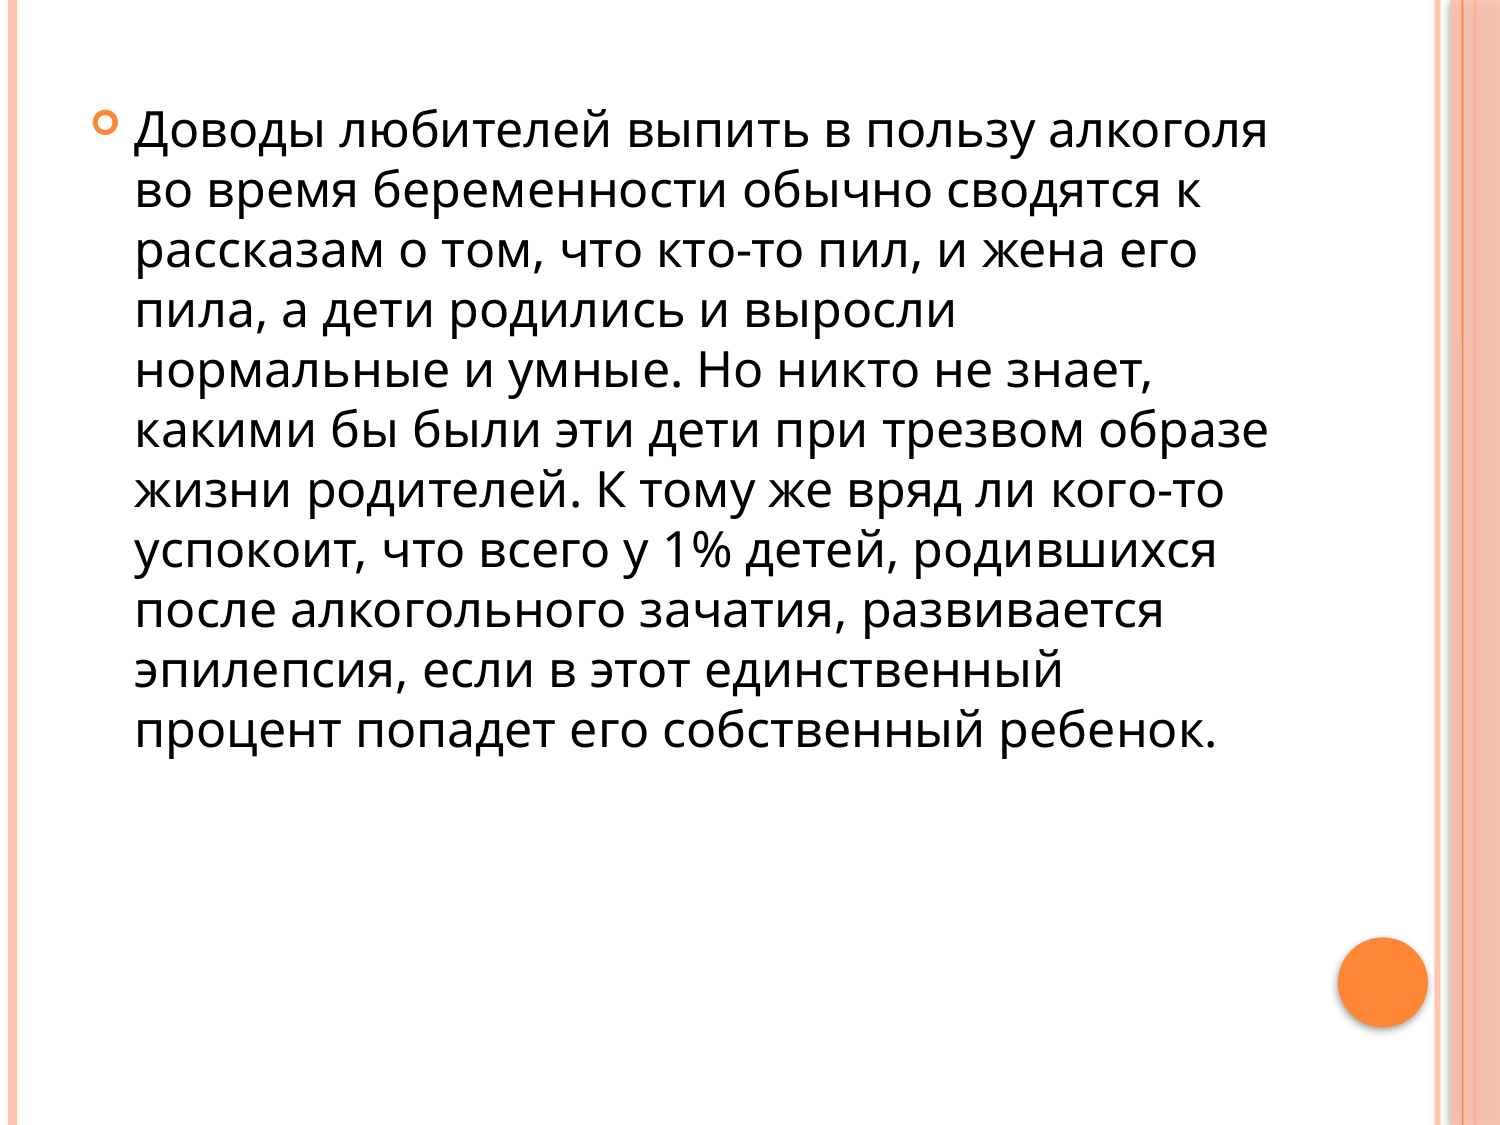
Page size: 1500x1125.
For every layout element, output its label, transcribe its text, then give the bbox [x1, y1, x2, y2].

list Доводы любителей выпить в пользу алкоголя во время беременности обычно сводятся к рассказам о том, что кто-то пил, и жена его пила, а дети родились и выросли нормальные и умные. Но никто не знает, какими бы были эти дети при трезвом образе жизни родителей. К тому же вряд ли кого-то успокоит, что всего у 1% детей, родившихся после алкогольного зачатия, развивается эпилепсия, если в этот единственный процент попадет его собственный ребенок. [75, 90, 1300, 1062]
